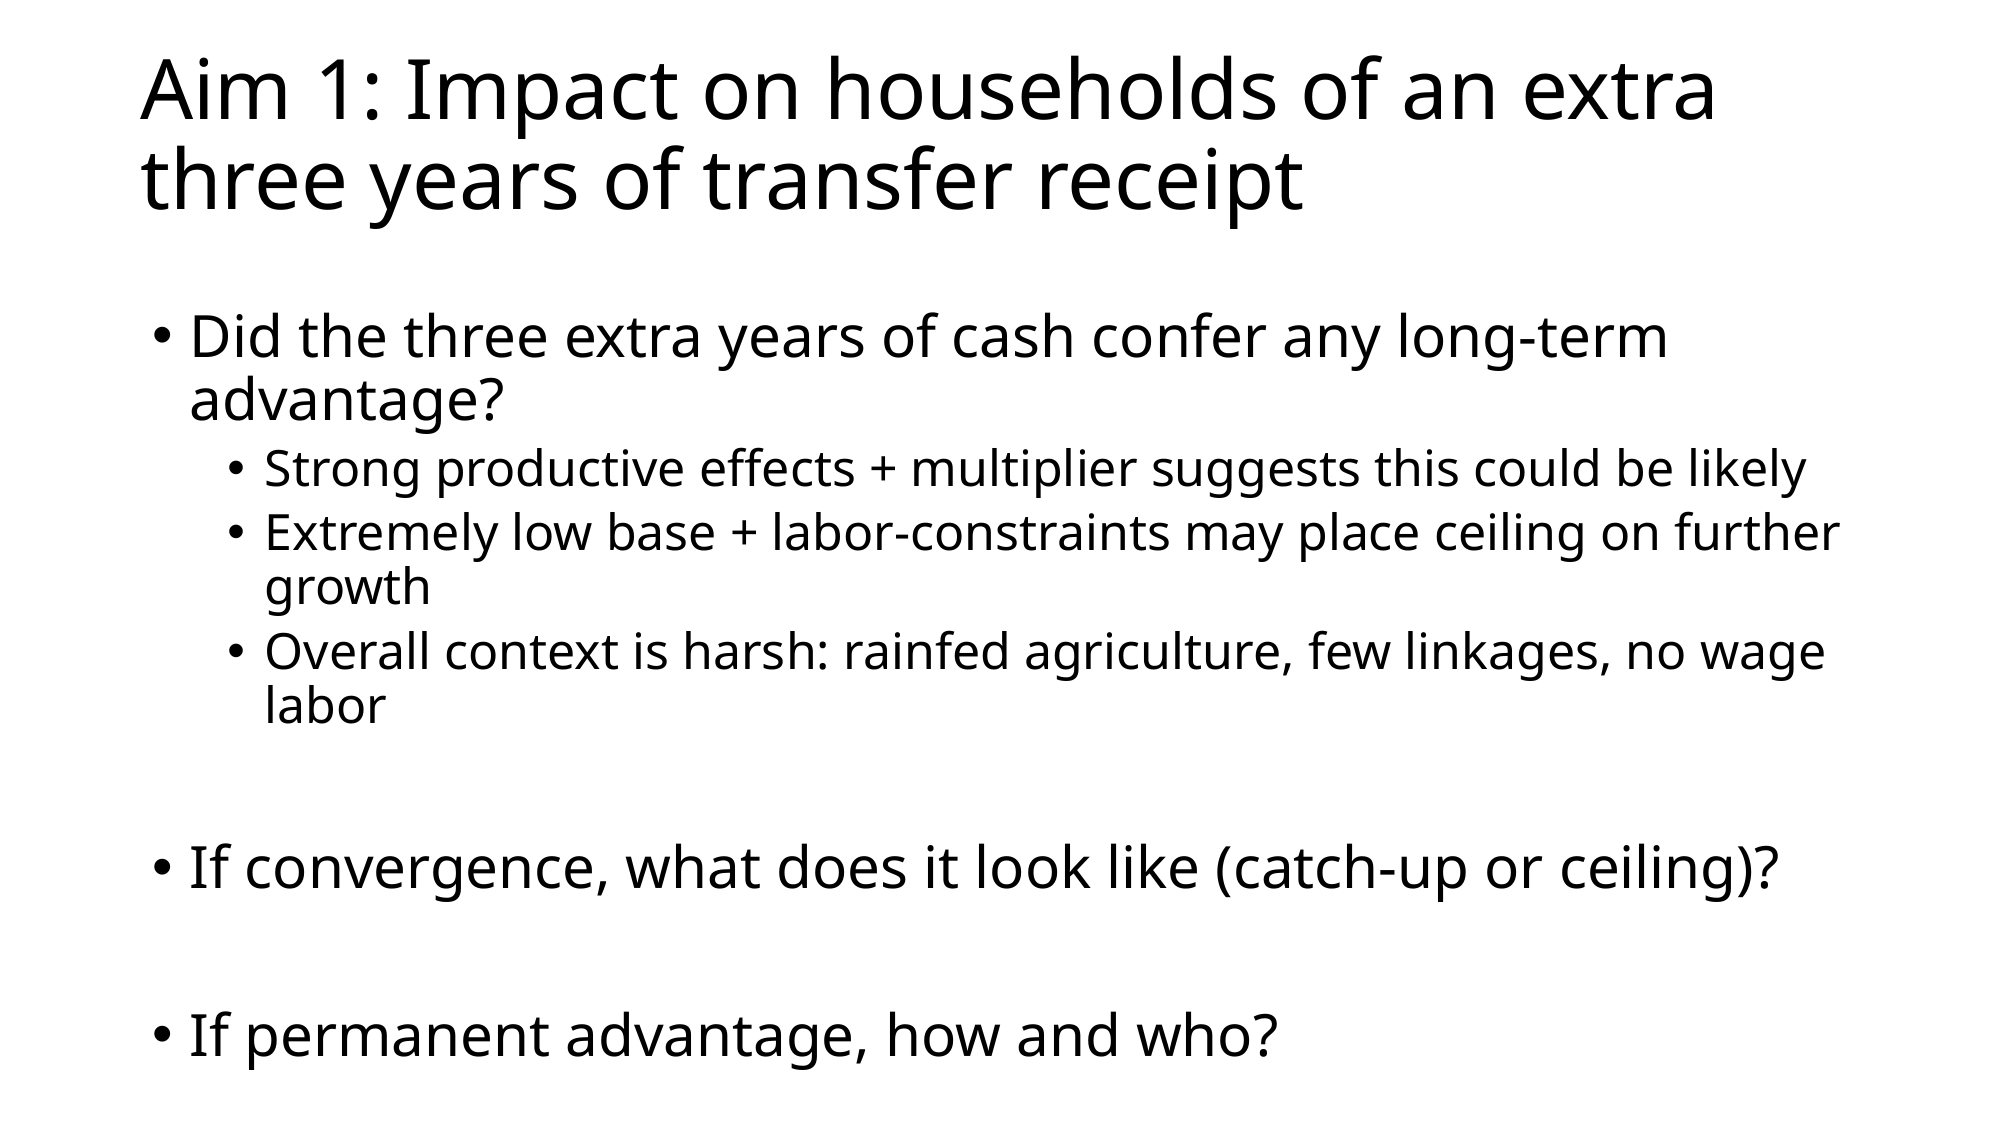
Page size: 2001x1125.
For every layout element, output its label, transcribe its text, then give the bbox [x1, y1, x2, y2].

title Aim 1: Impact on households of an extra three years of transfer receipt [125, 28, 1851, 247]
list Did the three extra years of cash confer any long-term advantage? Strong productive effects + multiplier suggests this could be likely Extremely low base + labor-constraints may place ceiling on further growth Overall context is harsh: rainfed agriculture, few linkages, no wage labor If convergence, what does it look like (catch-up or ceiling)? If permanent advantage, how and who? [137, 299, 1863, 1014]
